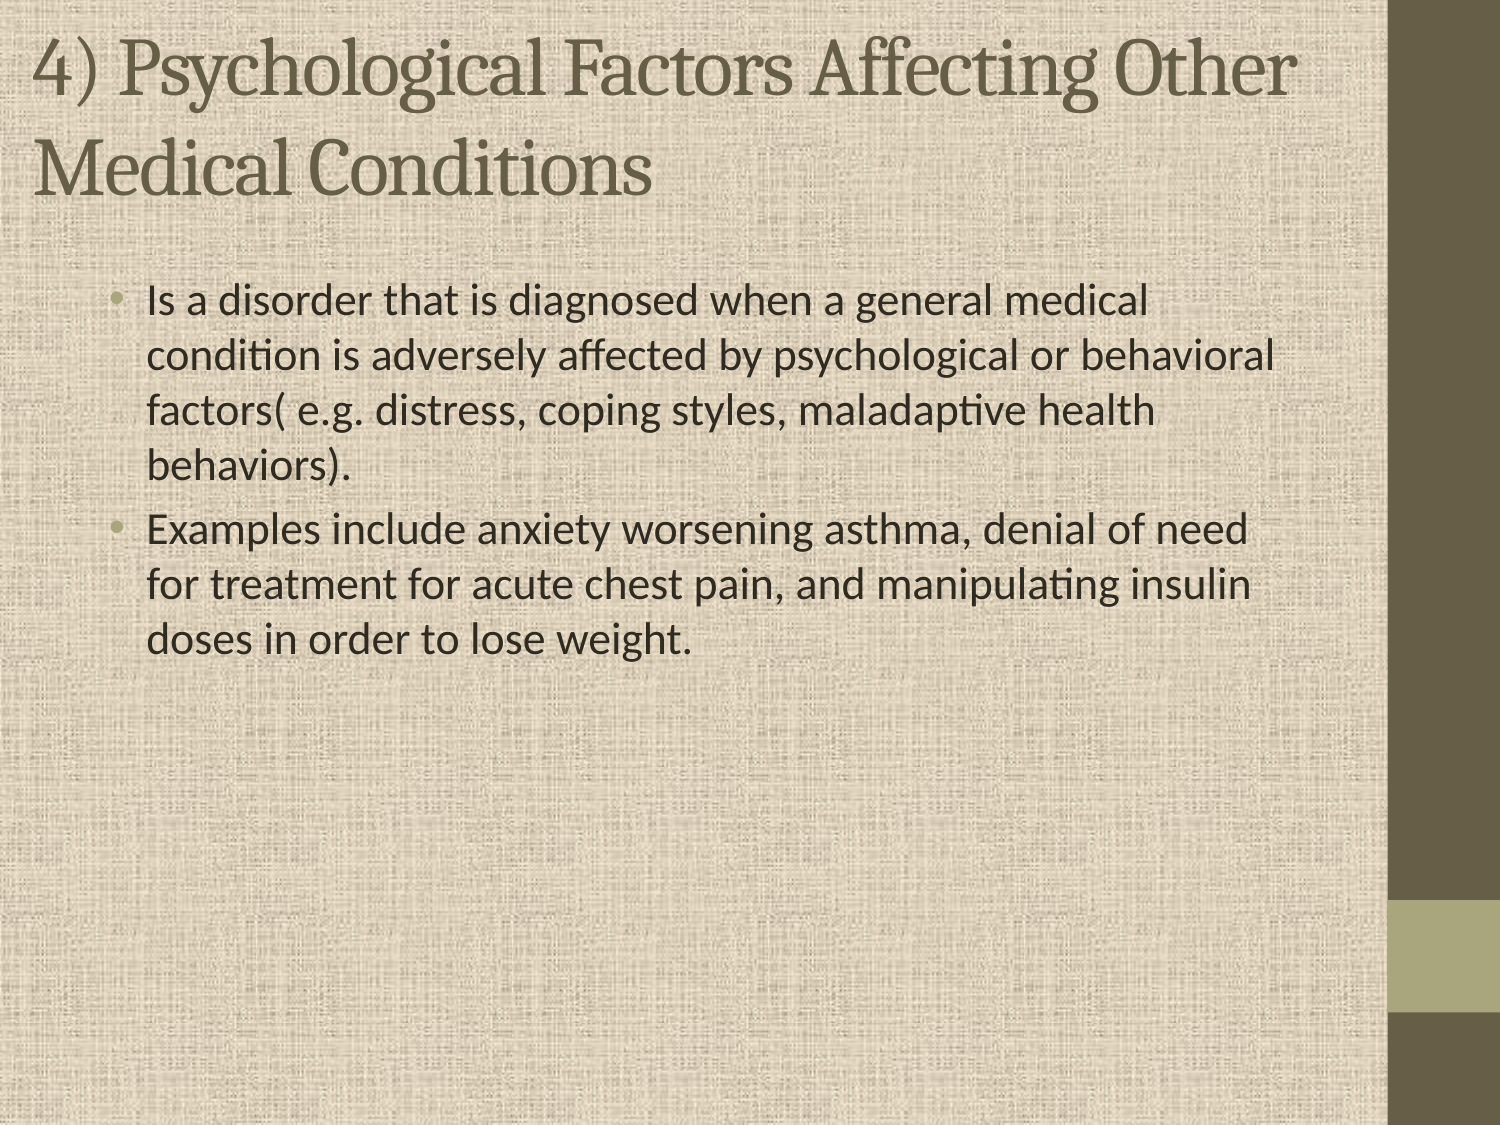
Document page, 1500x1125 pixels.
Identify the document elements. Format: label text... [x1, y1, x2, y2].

title 4) Psychological Factors Affecting Other Medical Conditions [17, 30, 1443, 194]
list Is a disorder that is diagnosed when a general medical condition is adversely affected by psychological or behavioral factors( e.g. distress, coping styles, maladaptive health behaviors). Examples include anxiety worsening asthma, denial of need for treatment for acute chest pain, and manipulating insulin doses in order to lose weight. [75, 262, 1325, 1050]
picture [0, 0, 1387, 1125]
